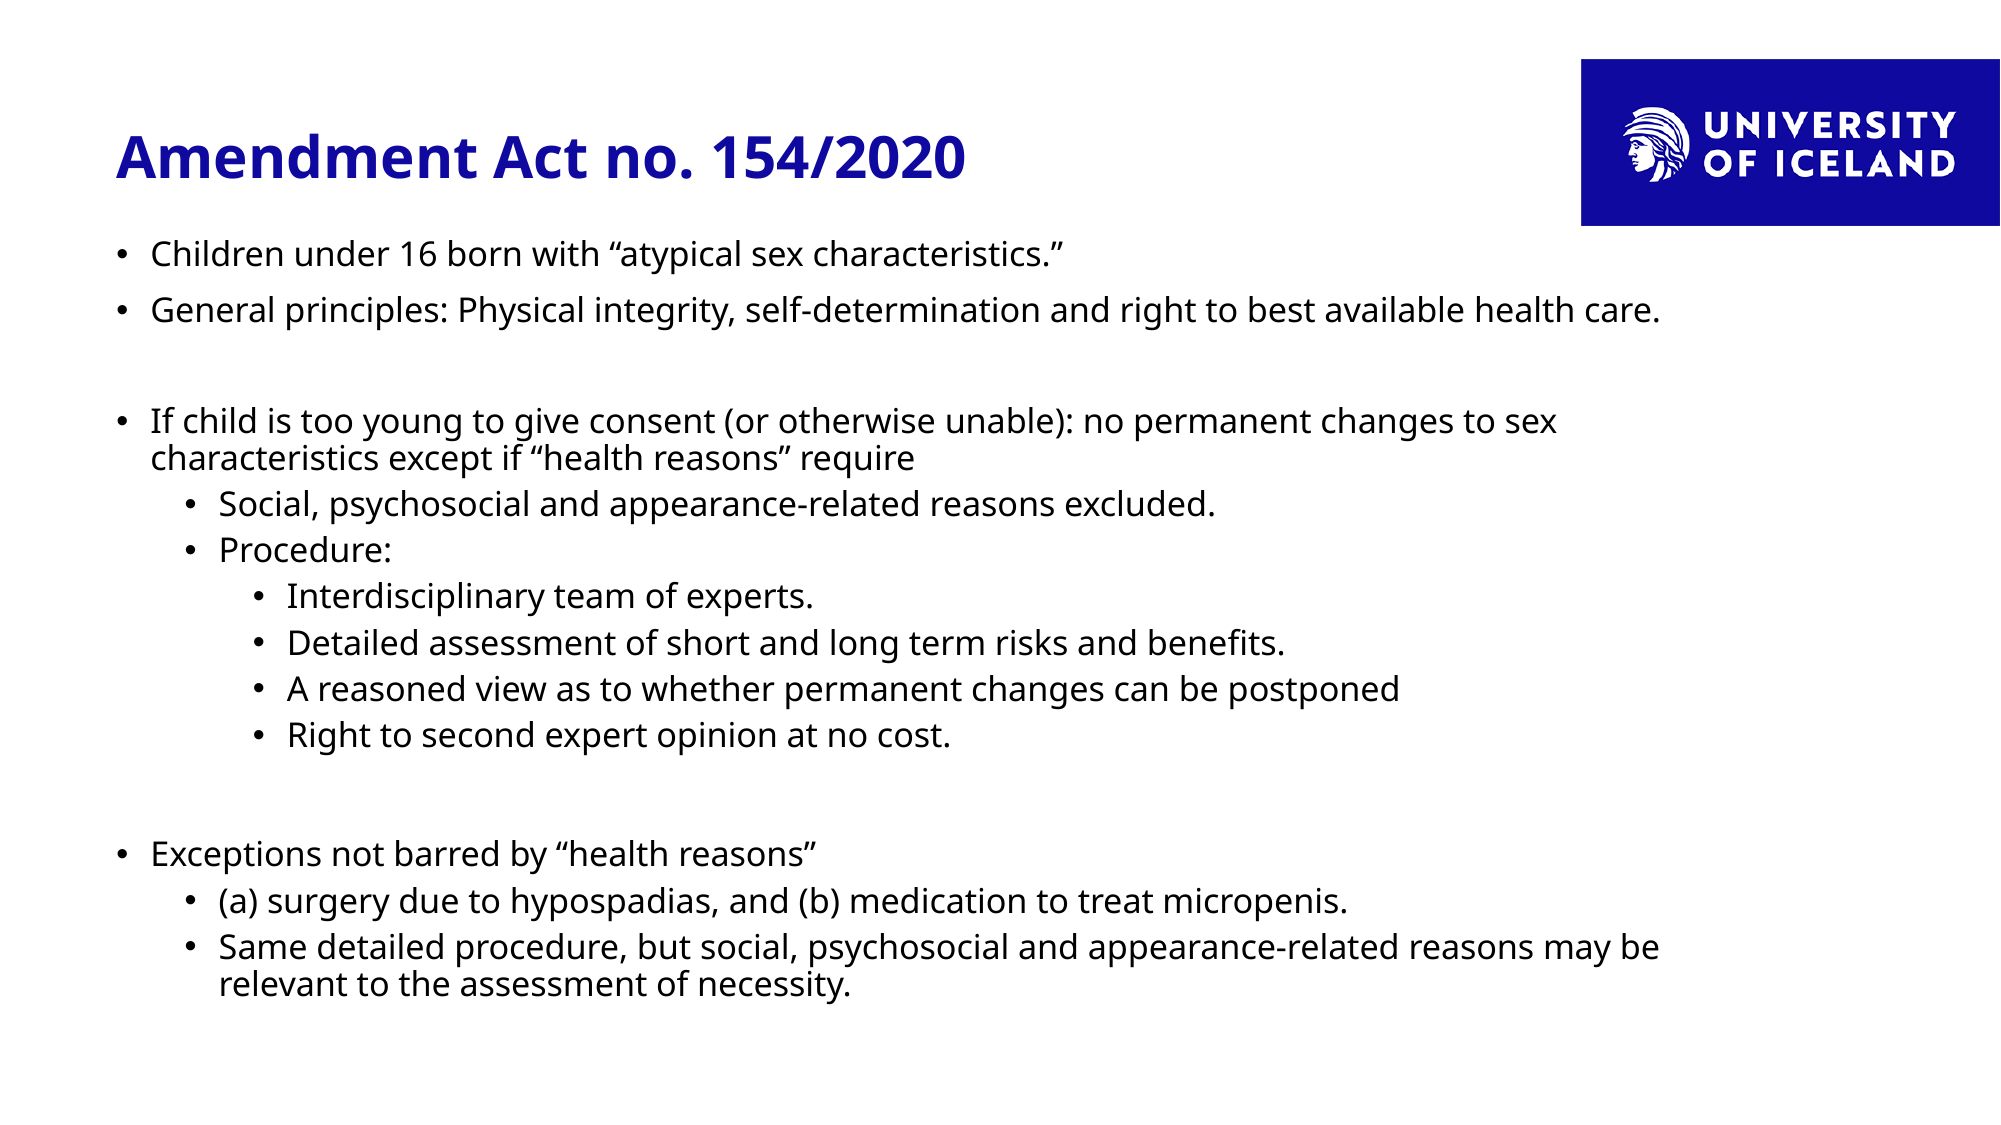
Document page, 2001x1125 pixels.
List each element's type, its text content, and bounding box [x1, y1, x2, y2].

list Children under 16 born with “atypical sex characteristics.” General principles: Physical integrity, self-determination and right to best available health care. If child is too young to give consent (or otherwise unable): no permanent changes to sex characteristics except if “health reasons” require Social, psychosocial and appearance-related reasons excluded. Procedure: Interdisciplinary team of experts. Detailed assessment of short and long term risks and benefits. A reasoned view as to whether permanent changes can be postponed Right to second expert opinion at no cost. Exceptions not barred by “health reasons” (a) surgery due to hypospadias, and (b) medication to treat micropenis. Same detailed procedure, but social, psychosocial and appearance-related reasons may be relevant to the assessment of necessity. [101, 229, 1697, 1048]
picture [1581, 59, 2000, 226]
title Amendment Act no. 154/2020 [101, 76, 1697, 199]
